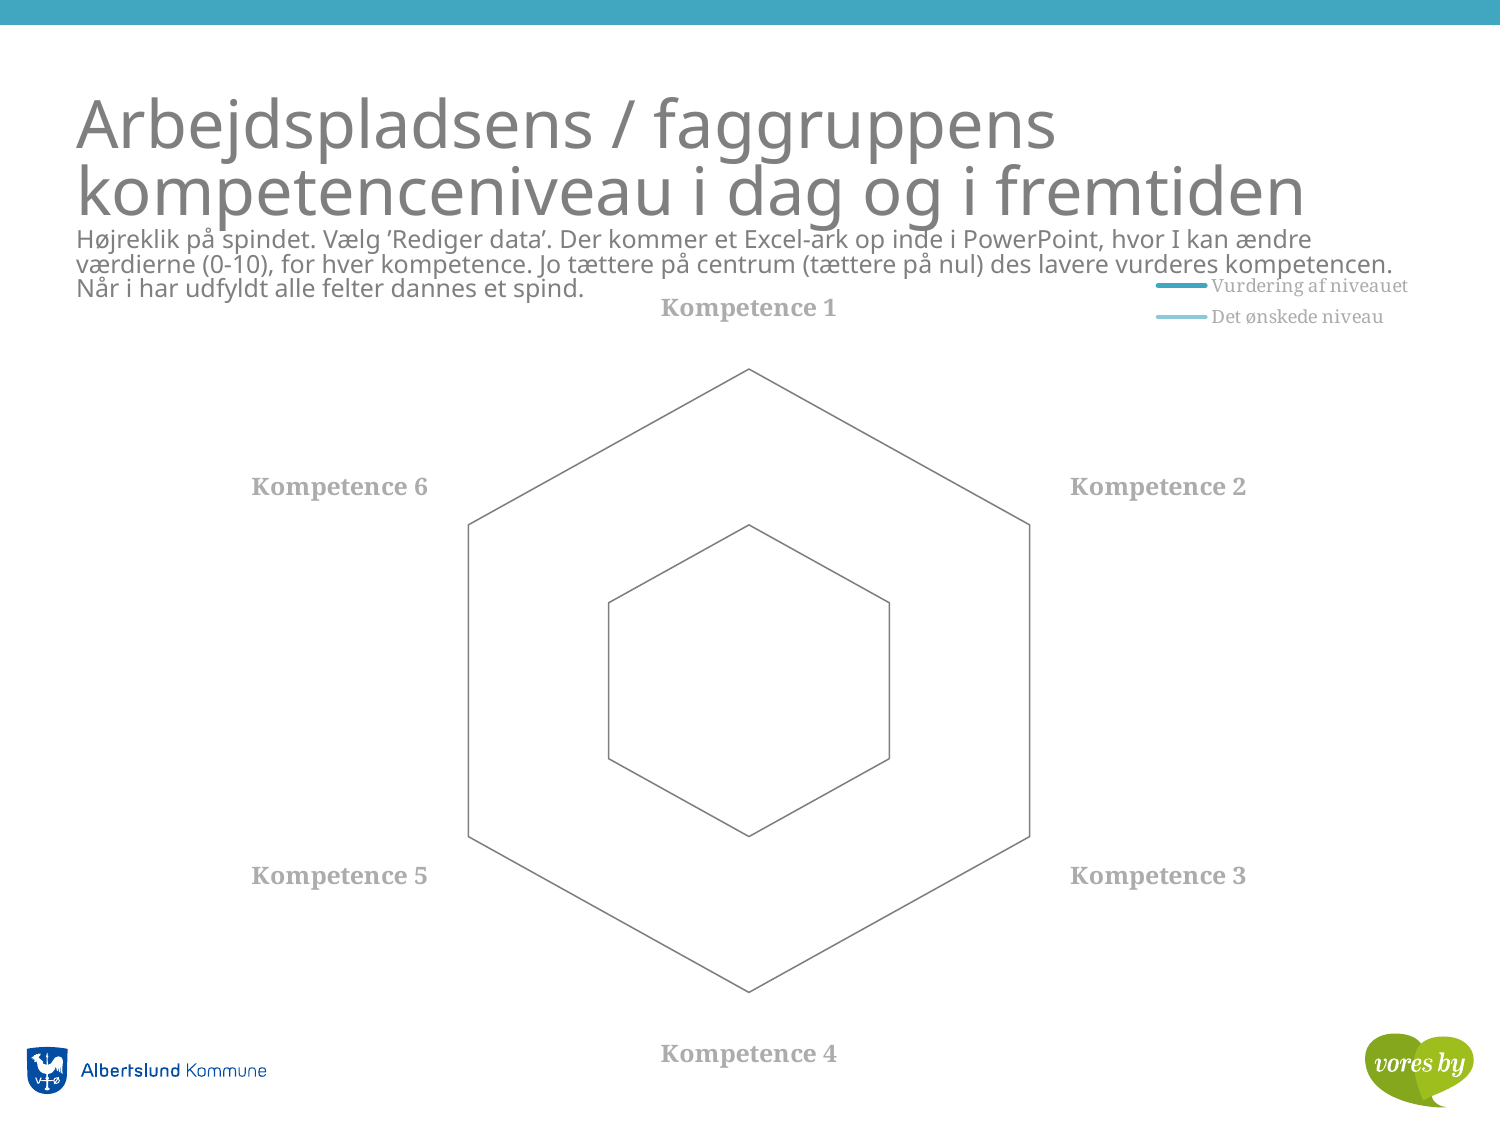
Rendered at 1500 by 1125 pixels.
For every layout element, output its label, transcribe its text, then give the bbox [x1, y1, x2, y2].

chart [79, 266, 1415, 1071]
title Arbejdspladsens / faggruppens kompetenceniveau i dag og i fremtiden Højreklik på spindet. Vælg ’Rediger data’. Der kommer et Excel-ark op inde i PowerPoint, hvor I kan ændre værdierne (0-10), for hver kompetence. Jo tættere på centrum (tættere på nul) des lavere vurderes kompetencen. Når i har udfyldt alle felter dannes et spind. [76, 95, 1418, 270]
